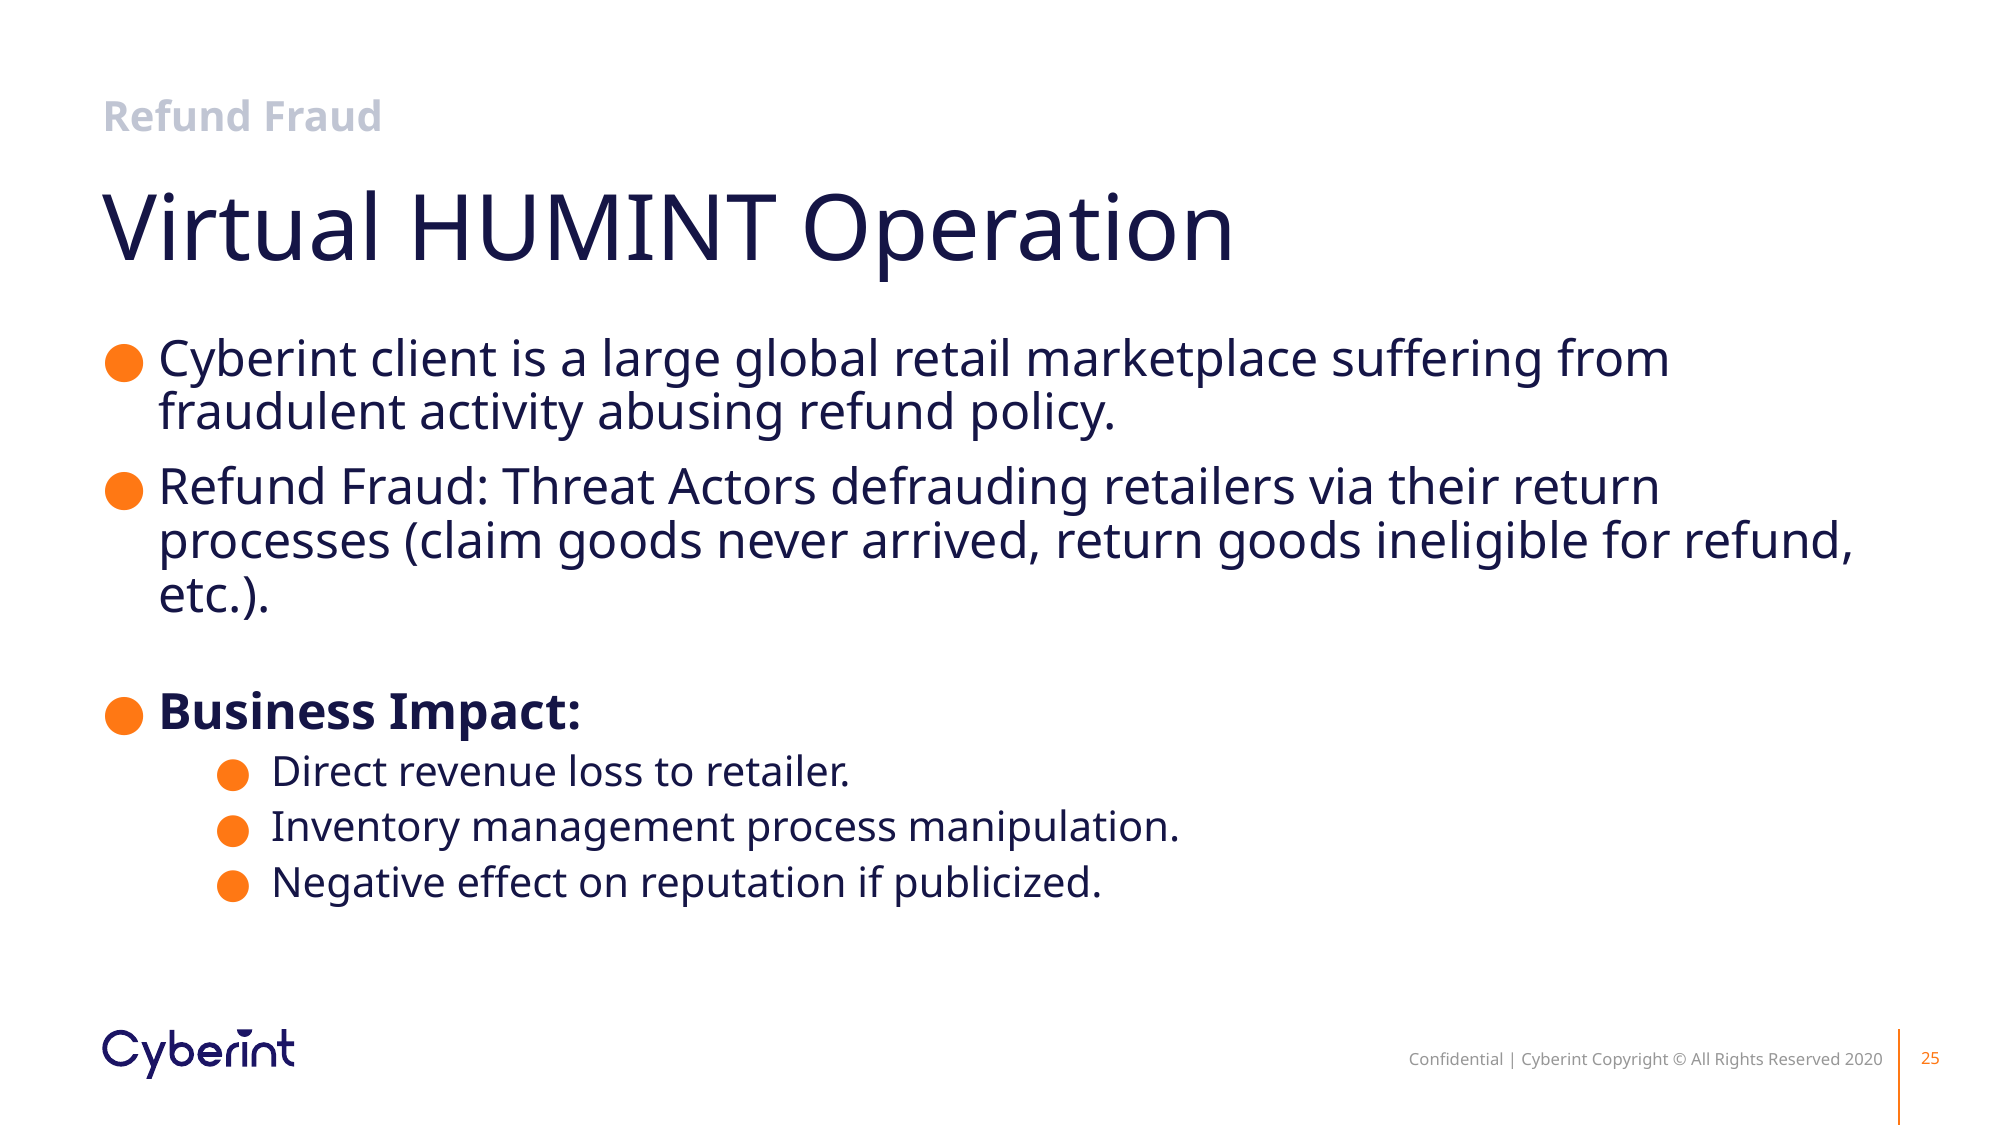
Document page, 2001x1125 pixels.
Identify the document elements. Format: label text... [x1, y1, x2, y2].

list Refund Fraud [102, 95, 1898, 181]
slide_number 25 [1901, 1029, 1961, 1089]
title Virtual HUMINT Operation [102, 181, 1898, 274]
list Cyberint client is a large global retail marketplace suffering from fraudulent activity abusing refund policy. Refund Fraud: Threat Actors defrauding retailers via their return processes (claim goods never arrived, return goods ineligible for refund, etc.). Business Impact: Direct revenue loss to retailer. Inventory management process manipulation. Negative effect on reputation if publicized. [102, 332, 1898, 401]
footer Confidential | Cyberint Copyright © All Rights Reserved 2020 [1062, 1029, 1884, 1089]
